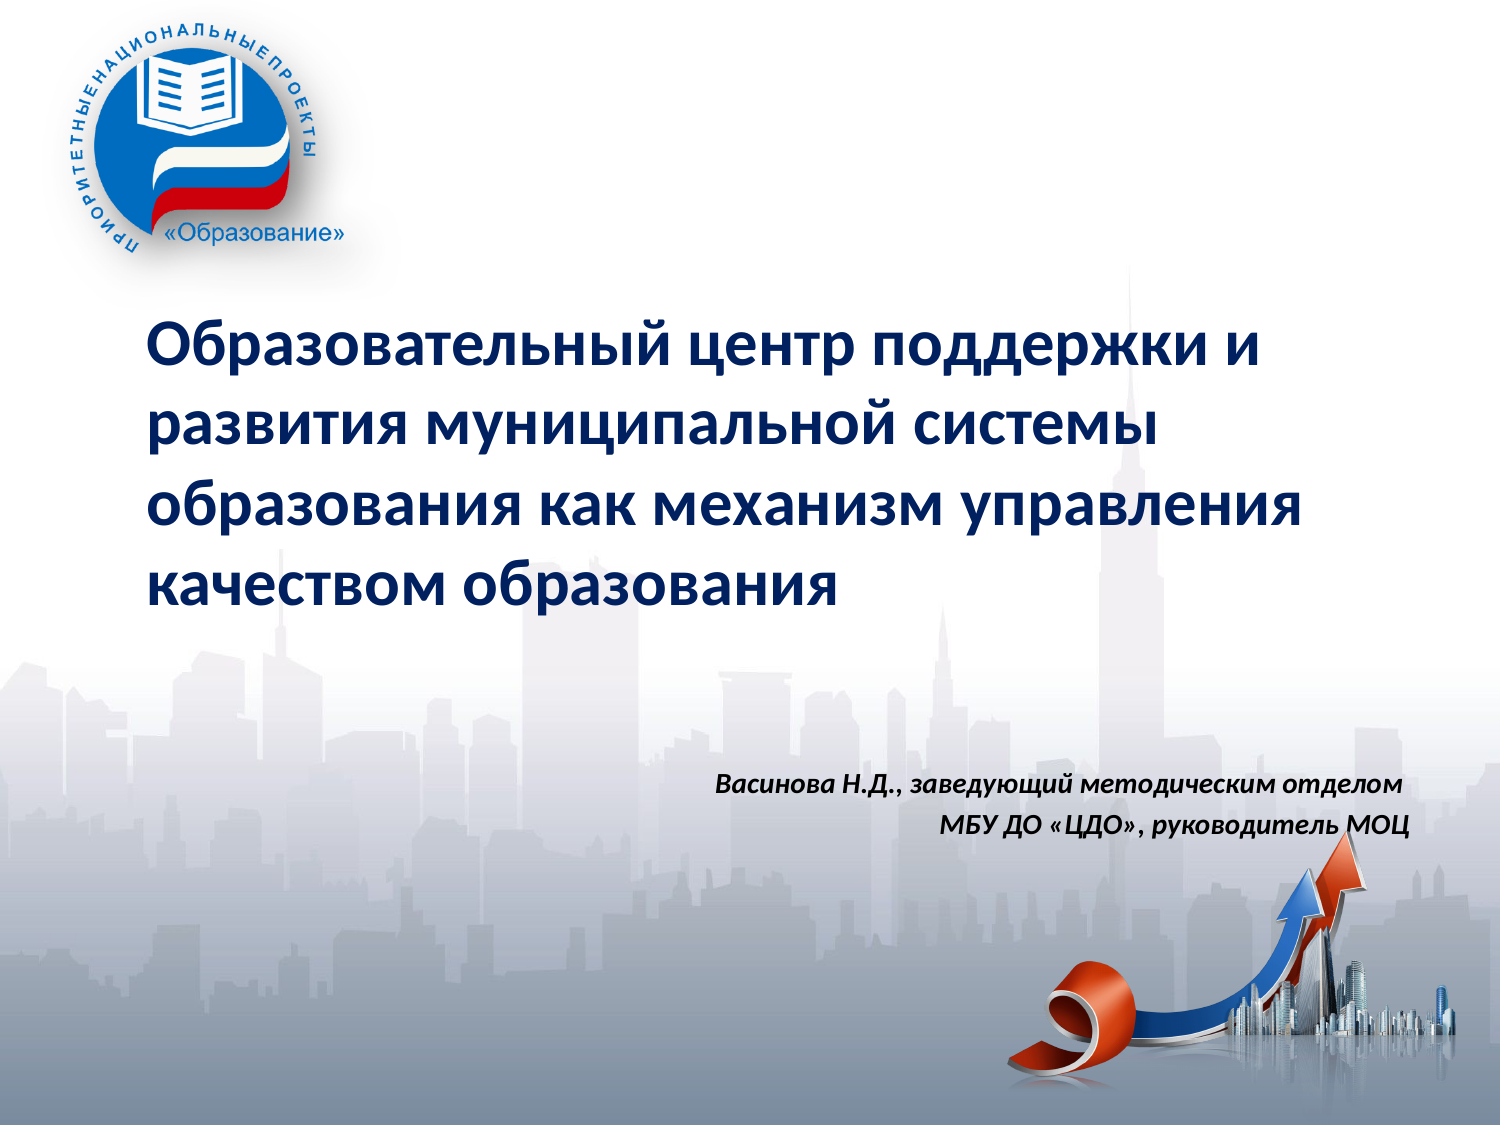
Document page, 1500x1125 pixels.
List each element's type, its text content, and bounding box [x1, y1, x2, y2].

list Образовательный центр поддержки и развития муниципальной системы образования как механизм управления качеством образования Васинова Н.Д., заведующий методическим отделом МБУ ДО «ЦДО», руководитель МОЦ [75, 290, 1425, 870]
picture [0, 0, 1500, 1125]
